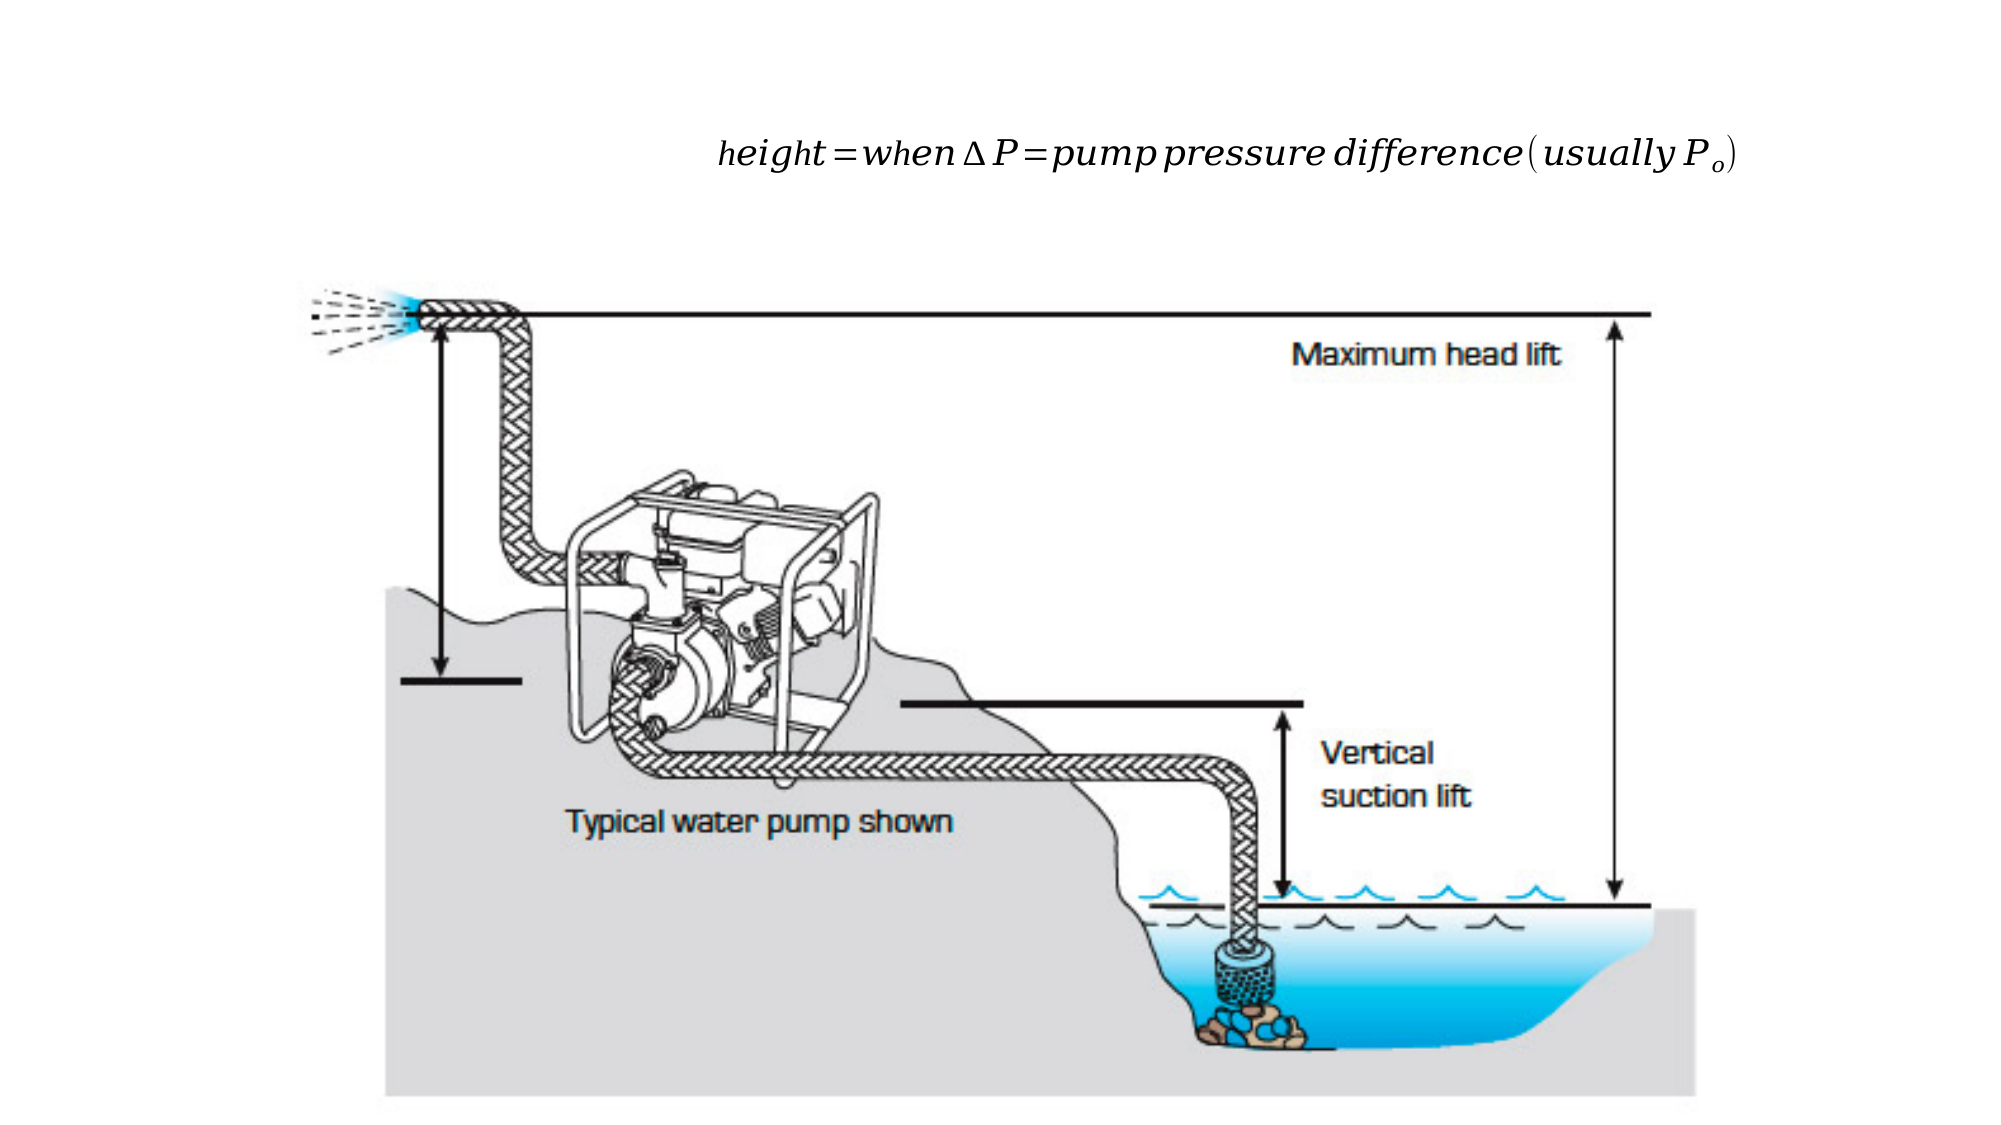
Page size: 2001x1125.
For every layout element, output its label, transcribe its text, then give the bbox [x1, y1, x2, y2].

picture [277, 262, 1723, 1125]
title Pumps [89, 12, 1911, 293]
